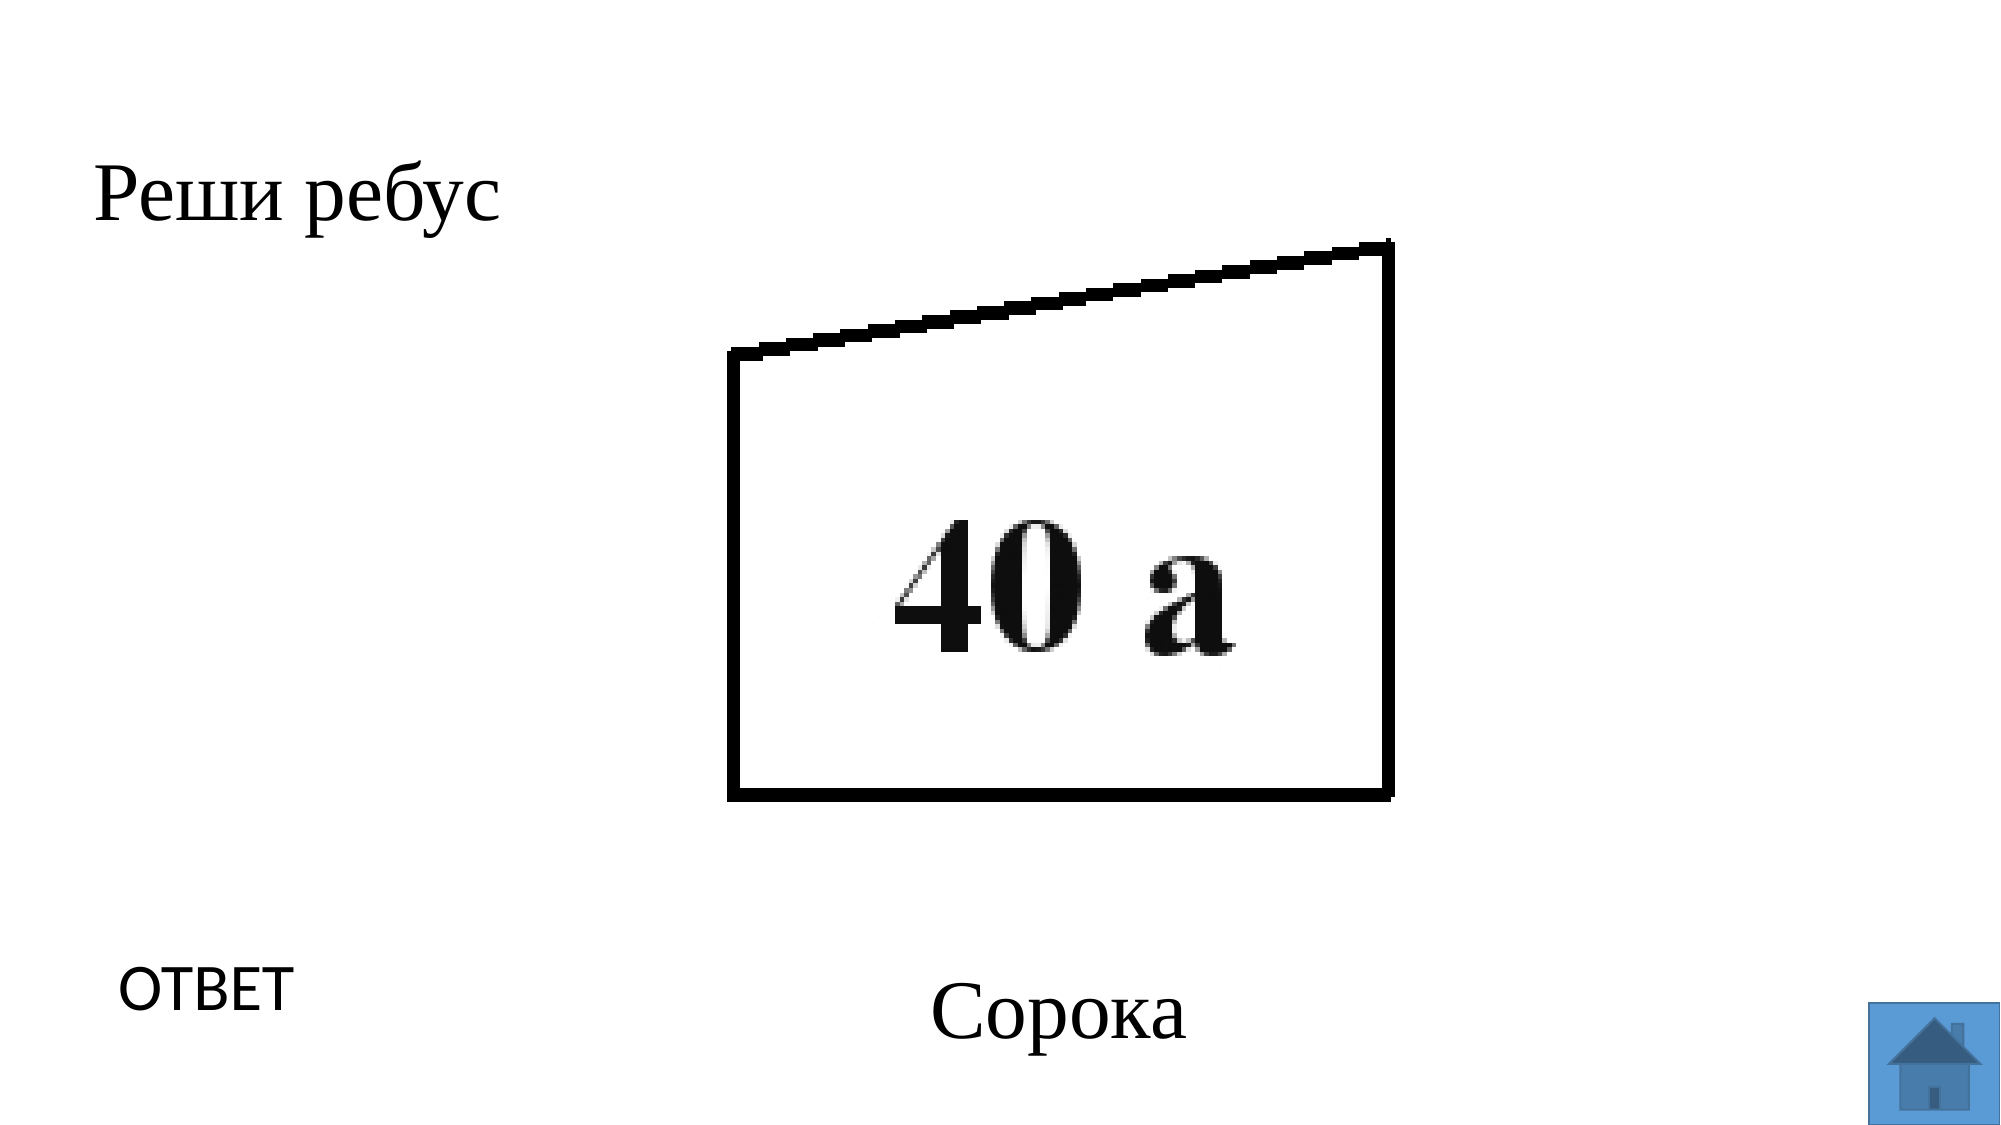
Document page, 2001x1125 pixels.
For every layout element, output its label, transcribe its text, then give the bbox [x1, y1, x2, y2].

picture [579, 129, 1532, 854]
text_box ОТВЕТ [103, 936, 352, 1031]
text_box Сорока [915, 947, 1693, 1063]
text_box Реши ребус [78, 129, 579, 245]
text_box [1868, 1002, 2000, 1125]
